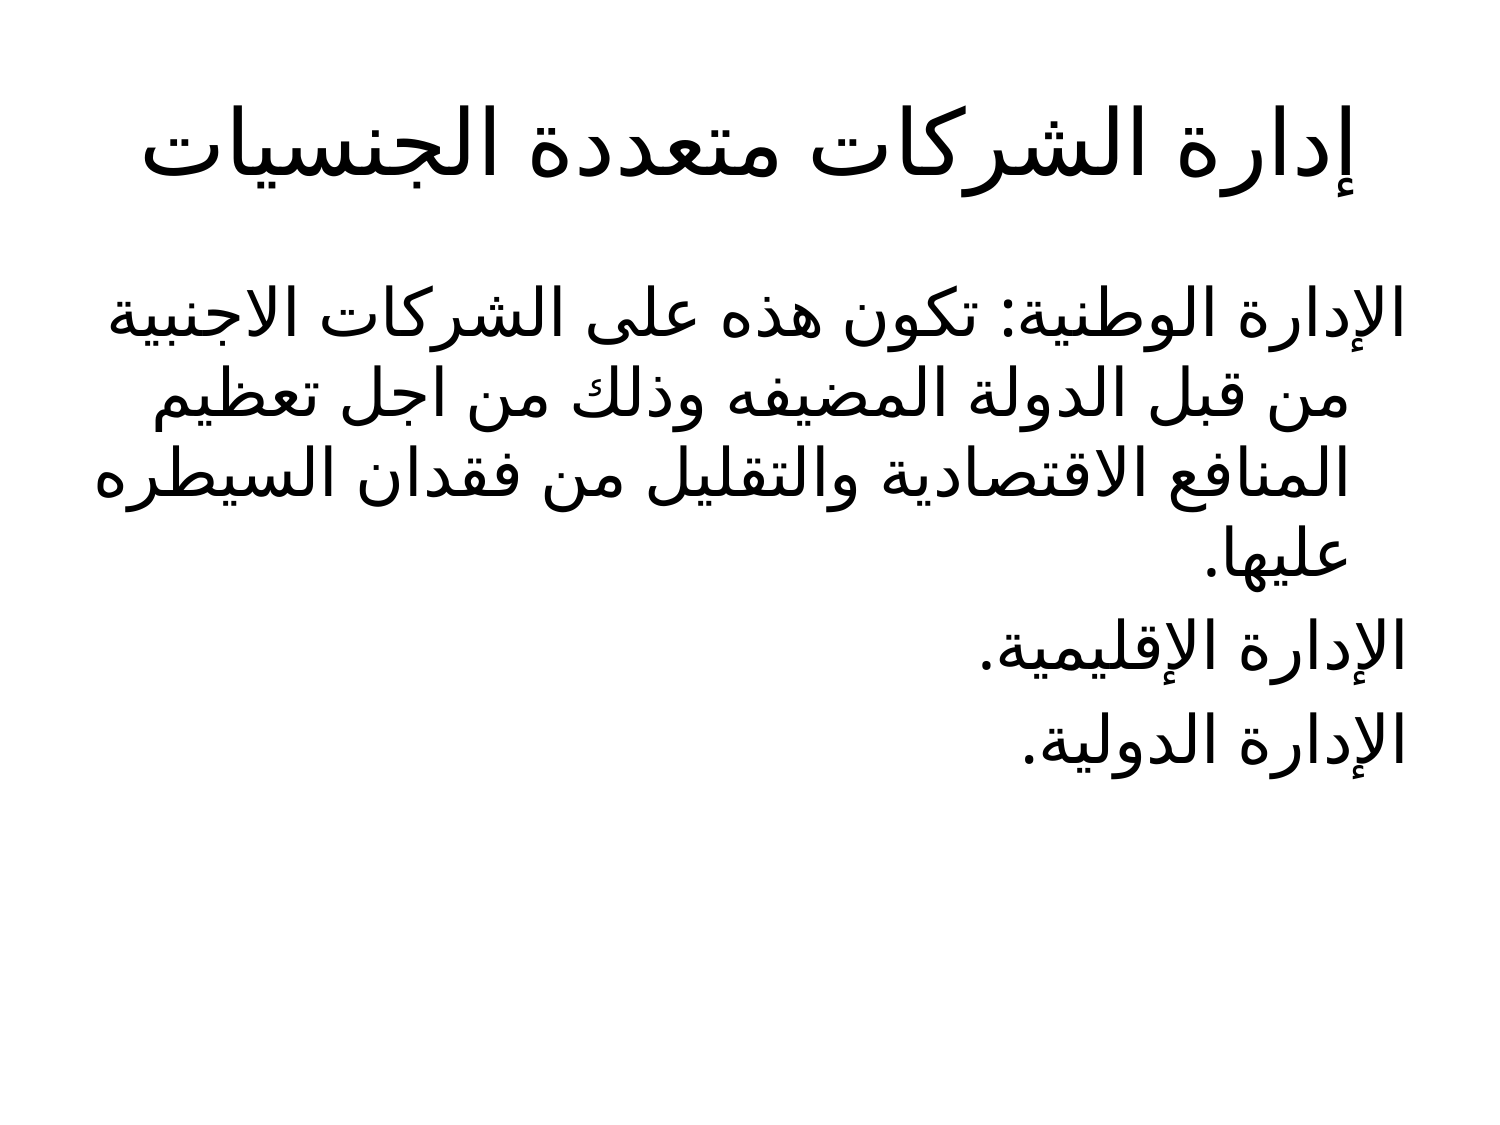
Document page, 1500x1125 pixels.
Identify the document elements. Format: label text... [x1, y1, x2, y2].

list الإدارة الوطنية: تكون هذه على الشركات الاجنبية من قبل الدولة المضيفه وذلك من اجل تعظيم المنافع الاقتصادية والتقليل من فقدان السيطره عليها. الإدارة الإقليمية. الإدارة الدولية. [75, 262, 1425, 1005]
title إدارة الشركات متعددة الجنسيات [75, 45, 1425, 233]
